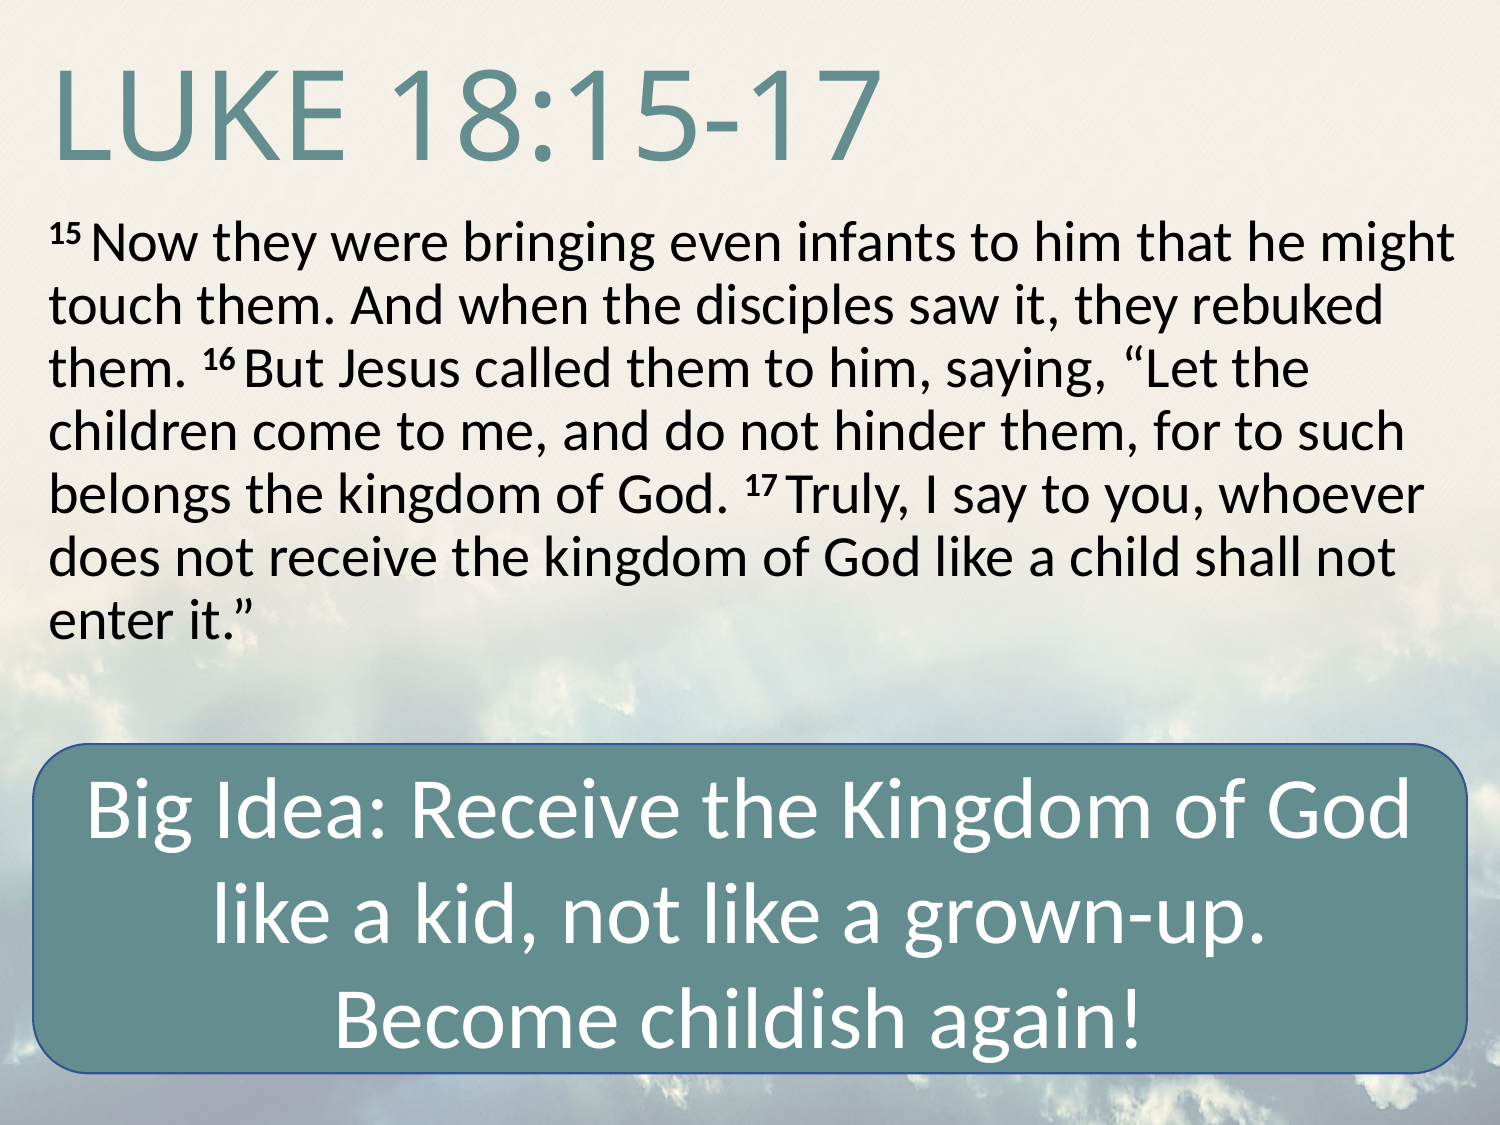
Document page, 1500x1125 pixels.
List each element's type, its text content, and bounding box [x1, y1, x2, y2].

list 15 Now they were bringing even infants to him that he might touch them. And when the disciples saw it, they rebuked them. 16 But Jesus called them to him, saying, “Let the children come to me, and do not hinder them, for to such belongs the kingdom of God. 17 Truly, I say to you, whoever does not receive the kingdom of God like a child shall not enter it.” [33, 204, 1479, 1056]
picture [0, 0, 1500, 1125]
text_box Big Idea: Receive the Kingdom of God like a kid, not like a grown-up. Become childish again! [32, 743, 1468, 1075]
title Luke 18:15-17 [33, 10, 1482, 229]
